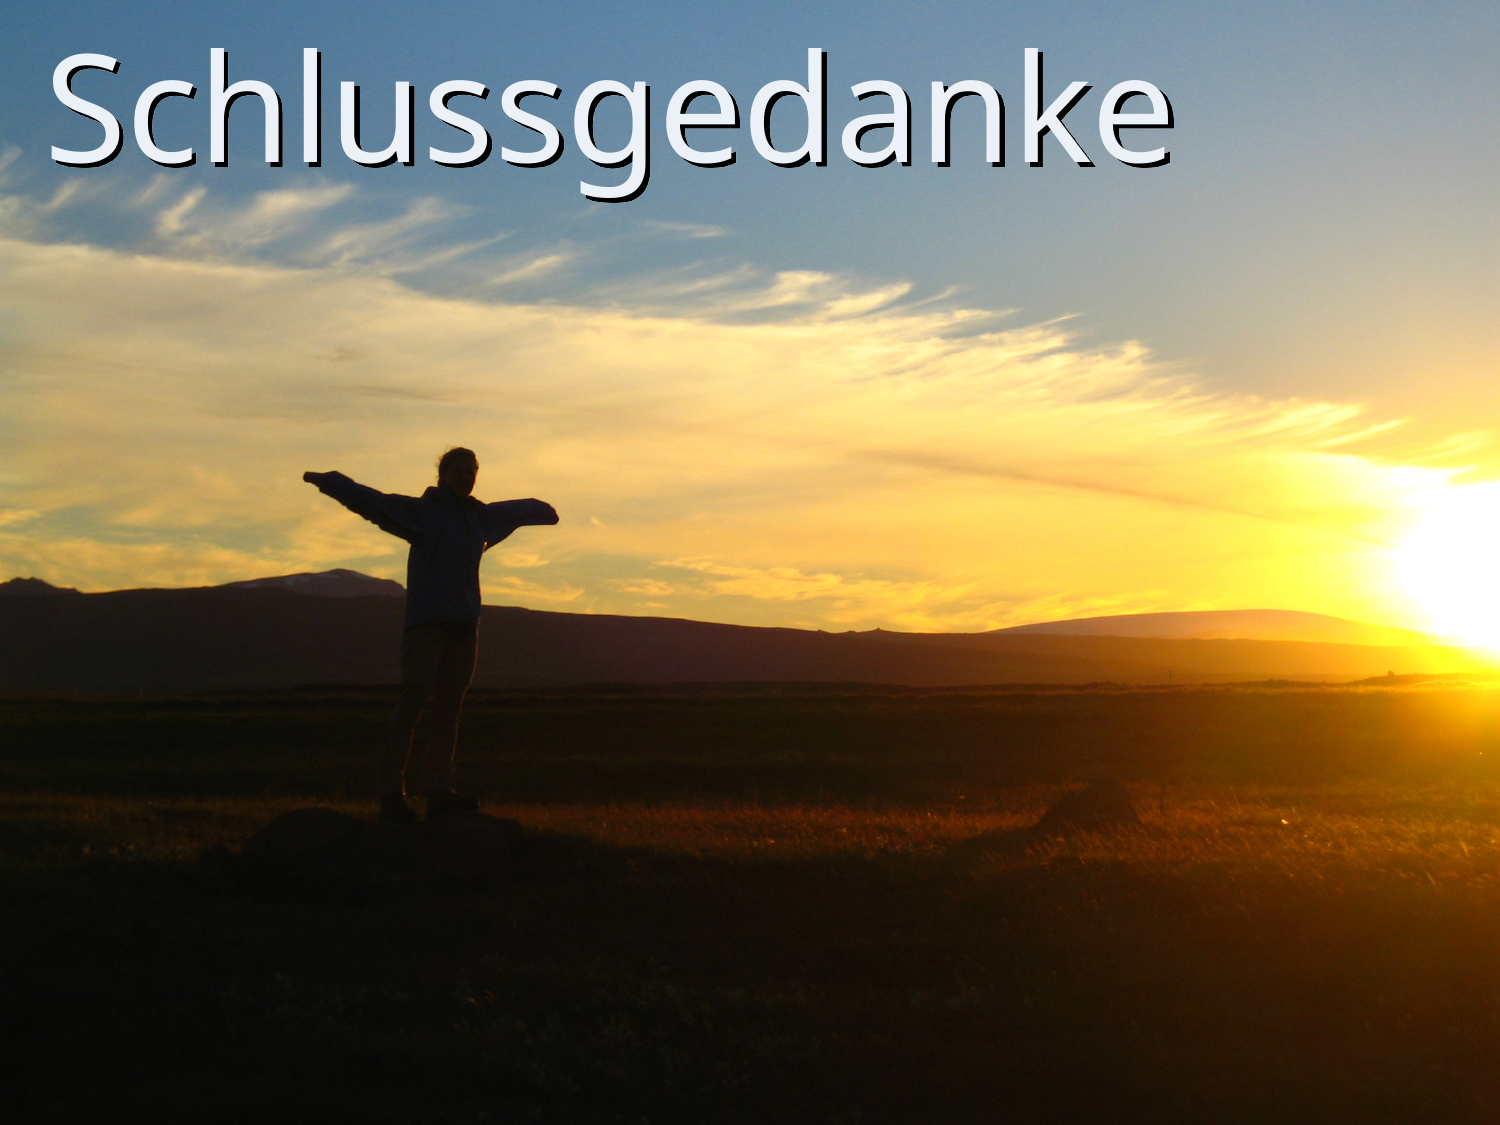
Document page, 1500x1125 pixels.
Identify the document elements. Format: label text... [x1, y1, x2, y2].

picture [0, 0, 1500, 1125]
title Schlussgedanke [29, 54, 1424, 185]
